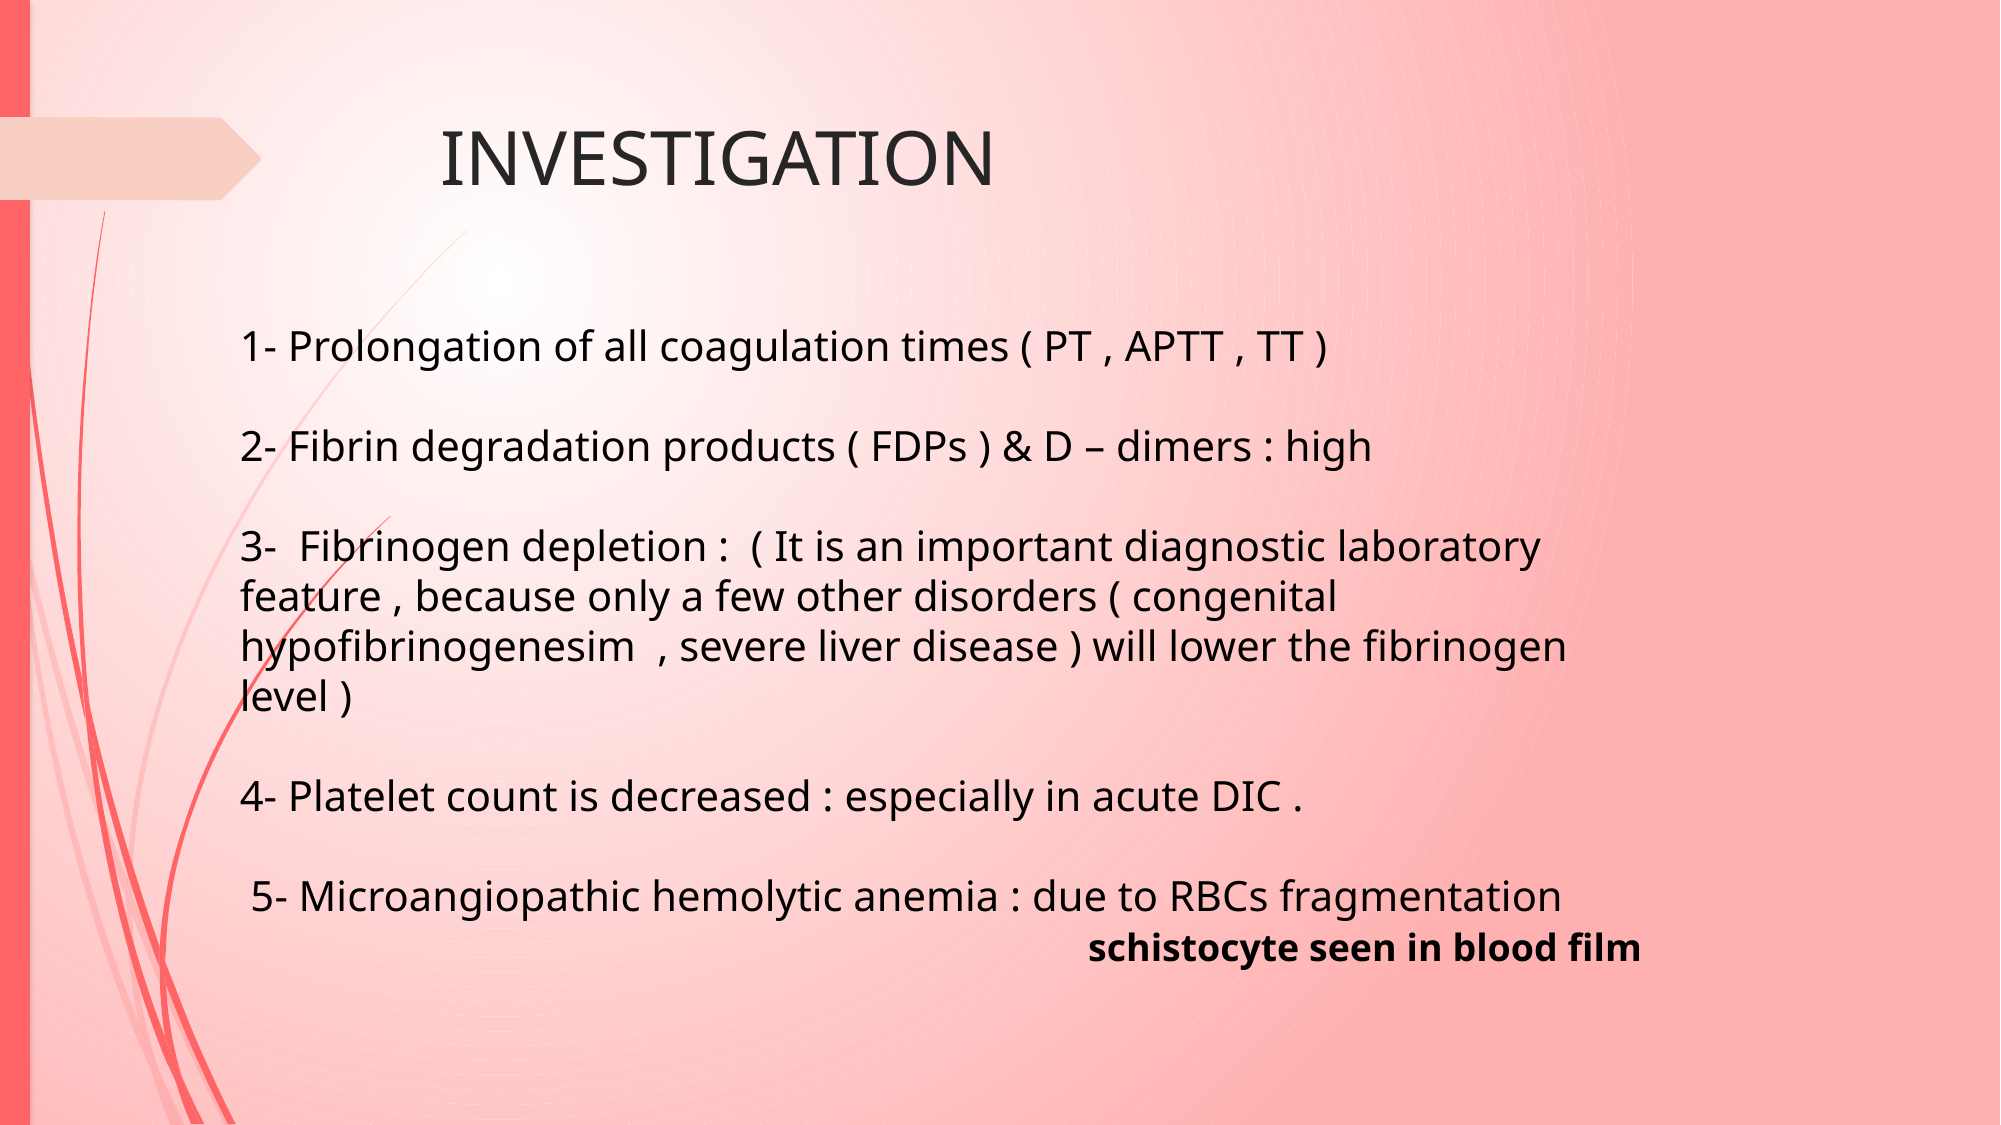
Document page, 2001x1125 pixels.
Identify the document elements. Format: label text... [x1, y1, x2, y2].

text_box schistocyte seen in blood film [1073, 916, 1733, 977]
text_box 1- Prolongation of all coagulation times ( PT , APTT , TT ) 2- Fibrin degradation products ( FDPs ) & D – dimers : high 3- Fibrinogen depletion : ( It is an important diagnostic laboratory feature , because only a few other disorders ( congenital hypofibrinogenesim , severe liver disease ) will lower the fibrinogen level ) 4- Platelet count is decreased : especially in acute DIC . 5- Microangiopathic hemolytic anemia : due to RBCs fragmentation [224, 312, 1650, 928]
title INVESTIGATION [425, 102, 1888, 313]
